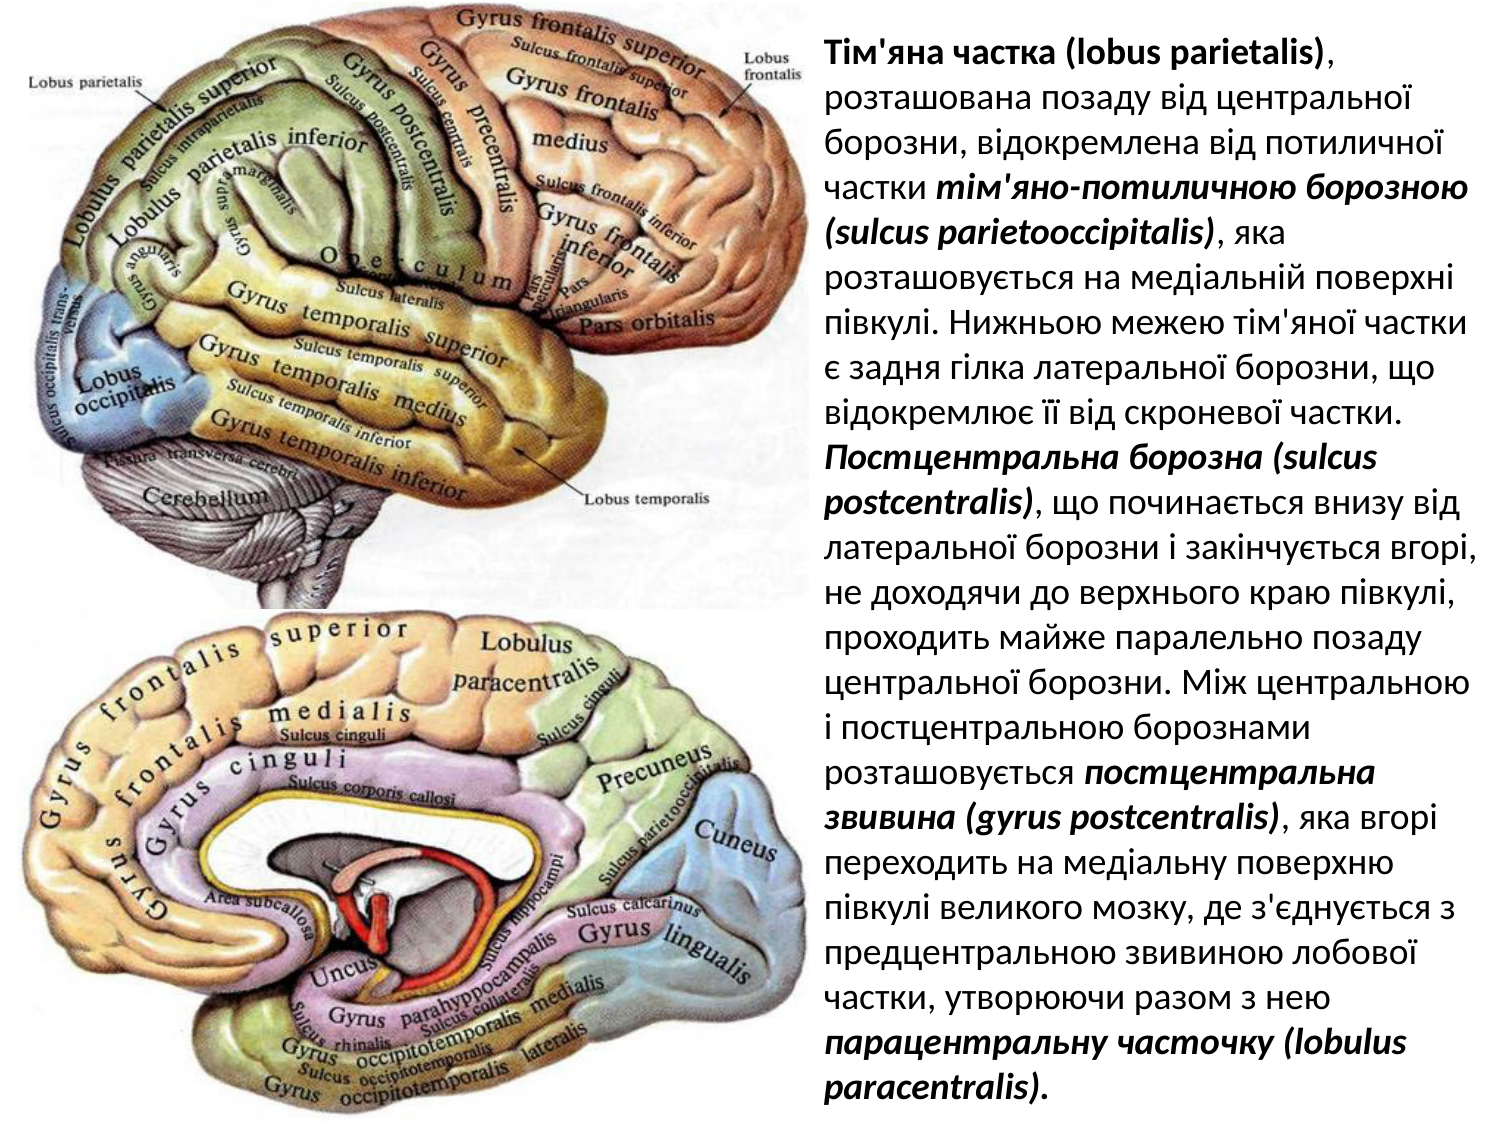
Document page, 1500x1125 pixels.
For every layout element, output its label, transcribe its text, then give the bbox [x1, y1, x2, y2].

text_box Тім'яна частка (lobus parietalis), розташована позаду від центральної борозни, відокремлена від потиличної частки тім'яно-потиличною борозною (sulcus parietooccipitalis), яка розташовується на медіальній поверхні півкулі. Нижньою межею тім'яної частки є задня гілка латеральної борозни, що відокремлює її від скроневої частки. Постцентральна борозна (sulcus postcentralis), що починається внизу від латеральної борозни і закінчується вгорі, не доходячи до верхнього краю півкулі, проходить майже паралельно позаду центральної борозни. Між центральною і постцентральною борознами розташовується постцентральна звивина (gyrus postcentralis), яка вгорі переходить на медіальну поверхню півкулі великого мозку, де з'єднується з предцентральною звивиною лобової частки, утворюючи разом з нею парацентральну часточку (lobulus paracentralis). [814, 19, 1500, 1114]
picture [17, 1, 810, 1125]
